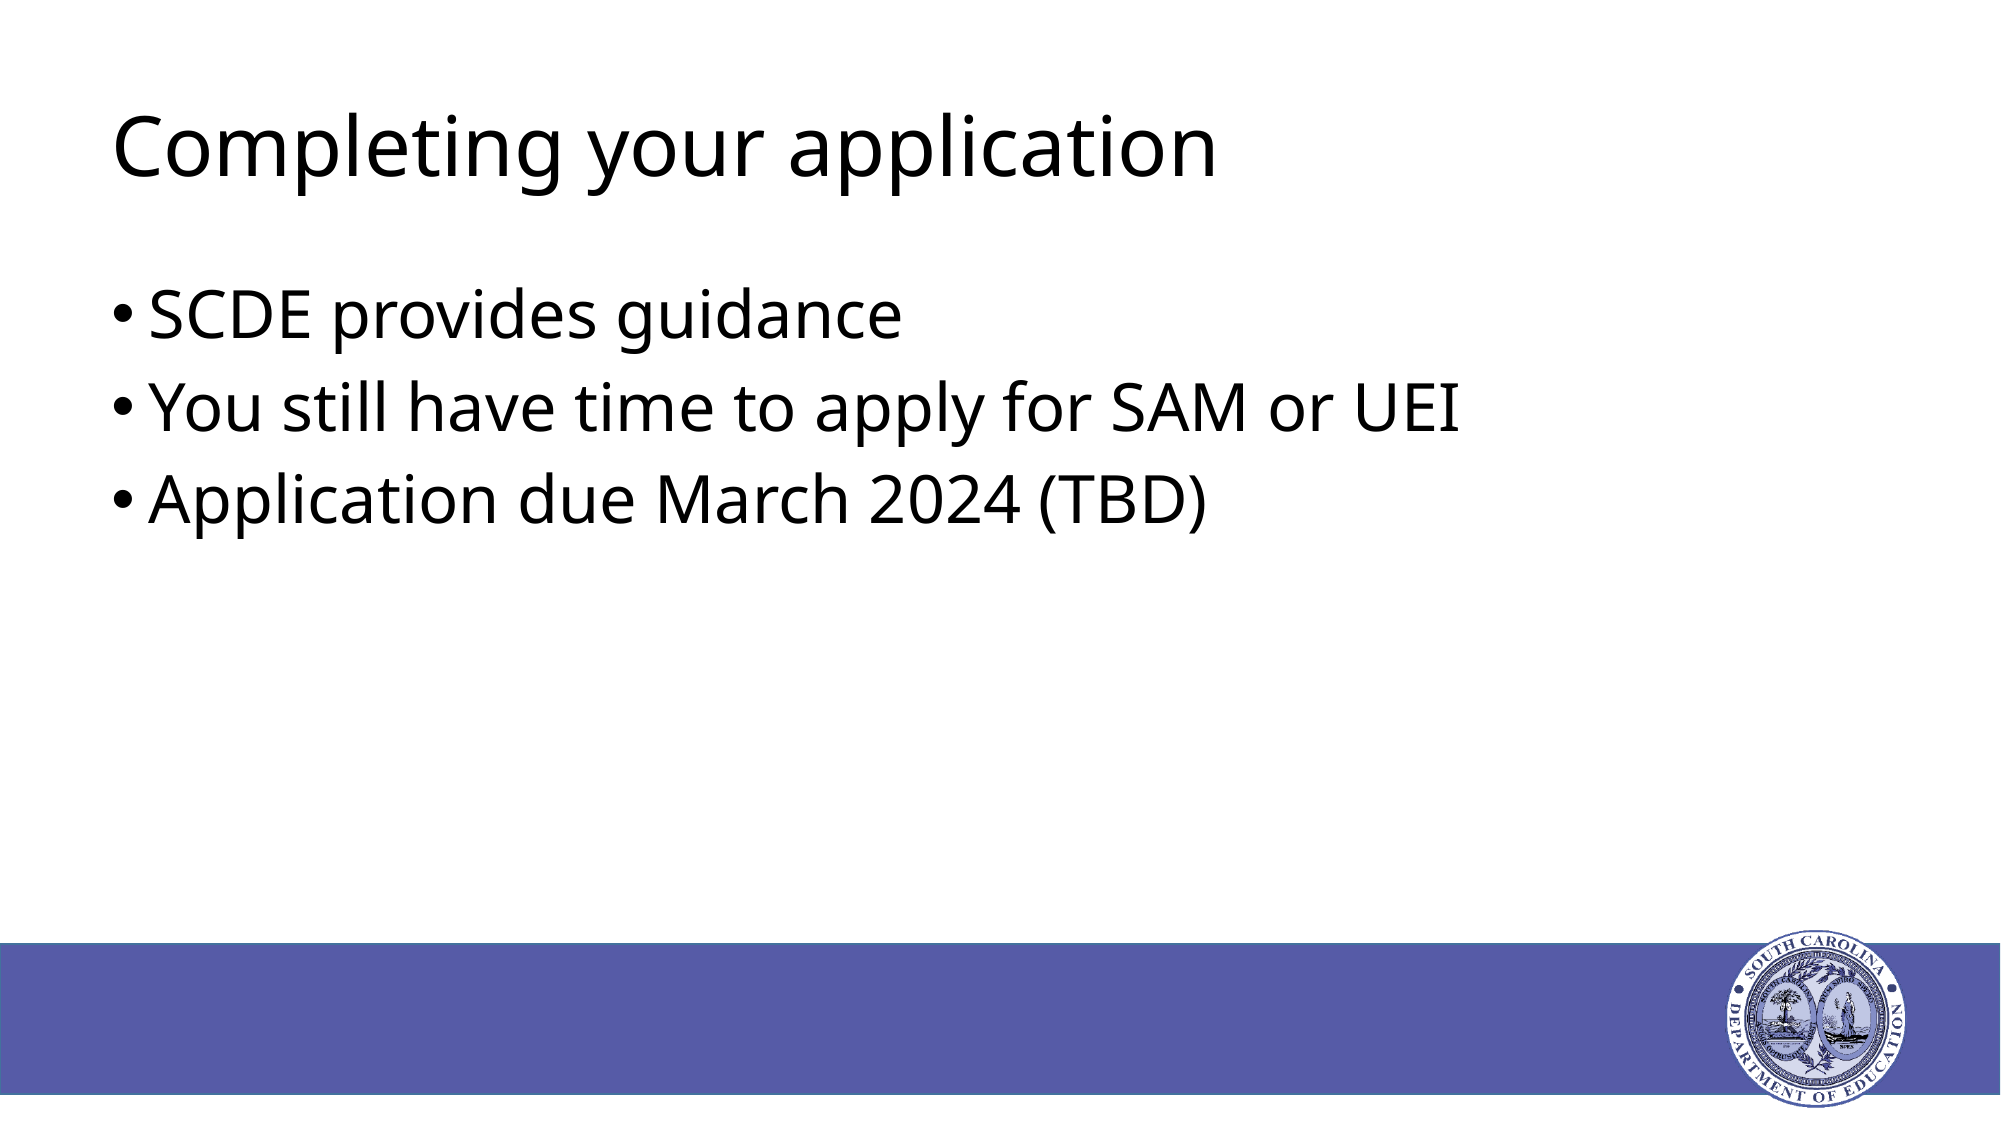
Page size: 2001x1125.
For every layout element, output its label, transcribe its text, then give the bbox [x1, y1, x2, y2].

title Completing your application [96, 59, 1897, 240]
picture [1723, 928, 1907, 1109]
list SCDE provides guidance You still have time to apply for SAM or UEI Application due March 2024 (TBD) [96, 273, 1897, 926]
